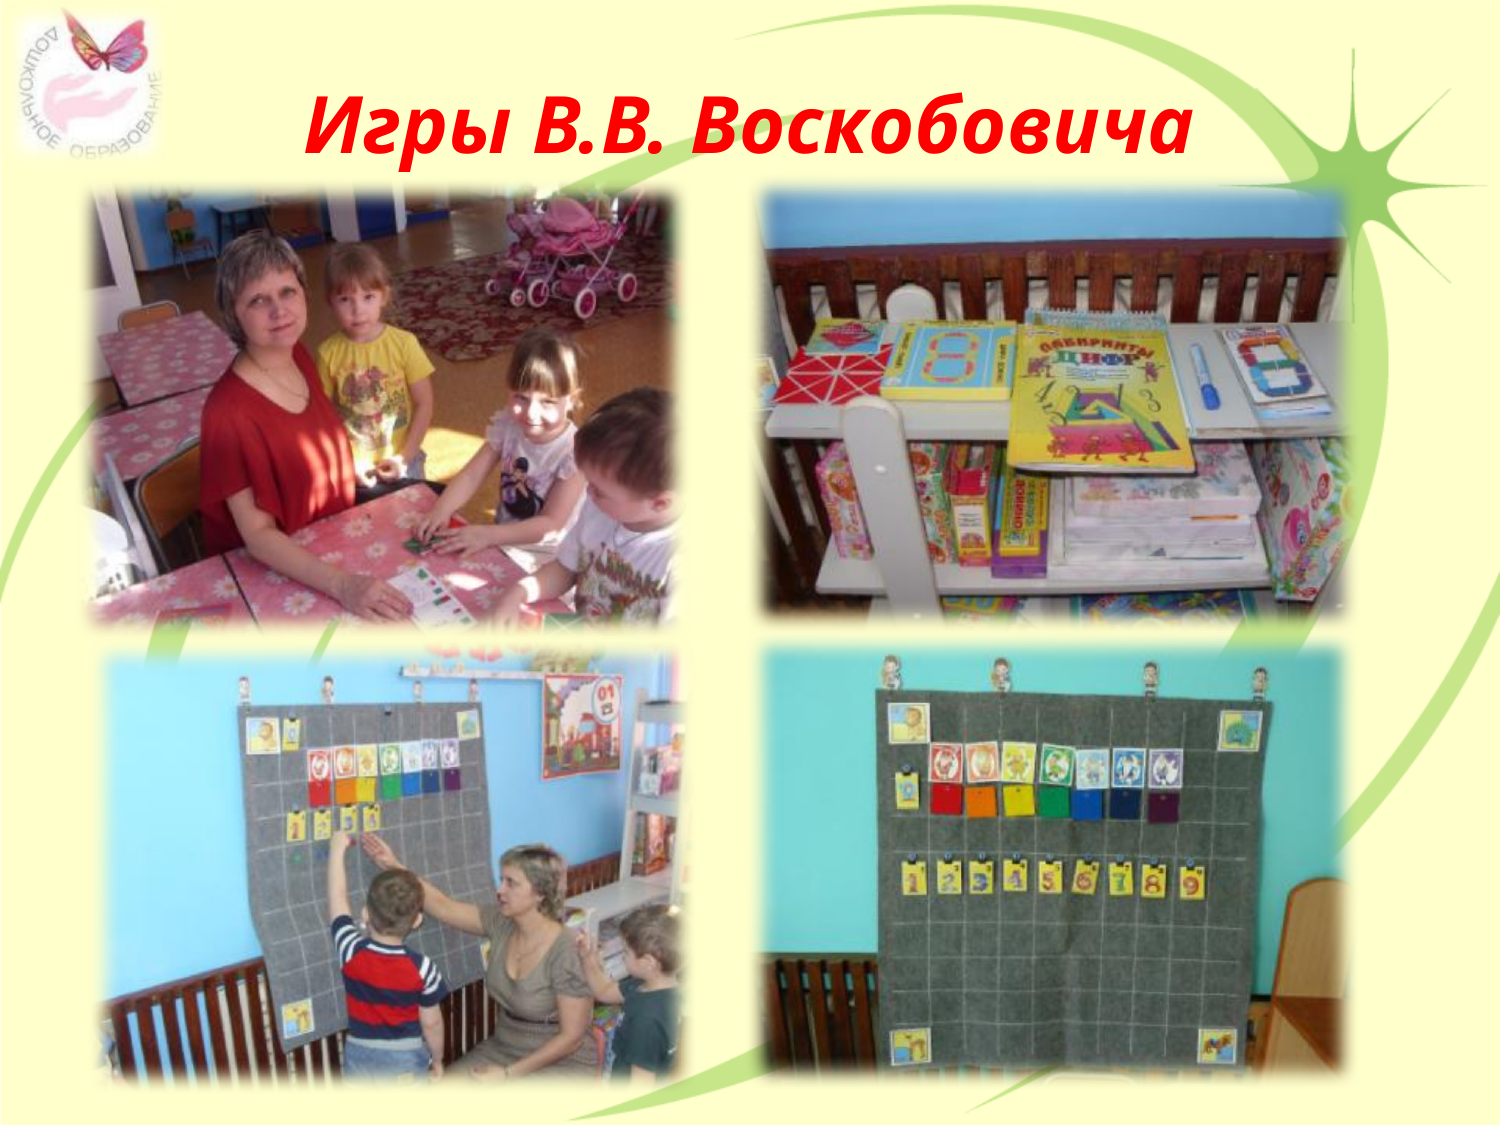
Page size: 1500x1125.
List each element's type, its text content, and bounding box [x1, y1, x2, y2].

title Игры В.В. Воскобовича [175, 85, 1424, 173]
picture [0, 0, 1500, 1125]
